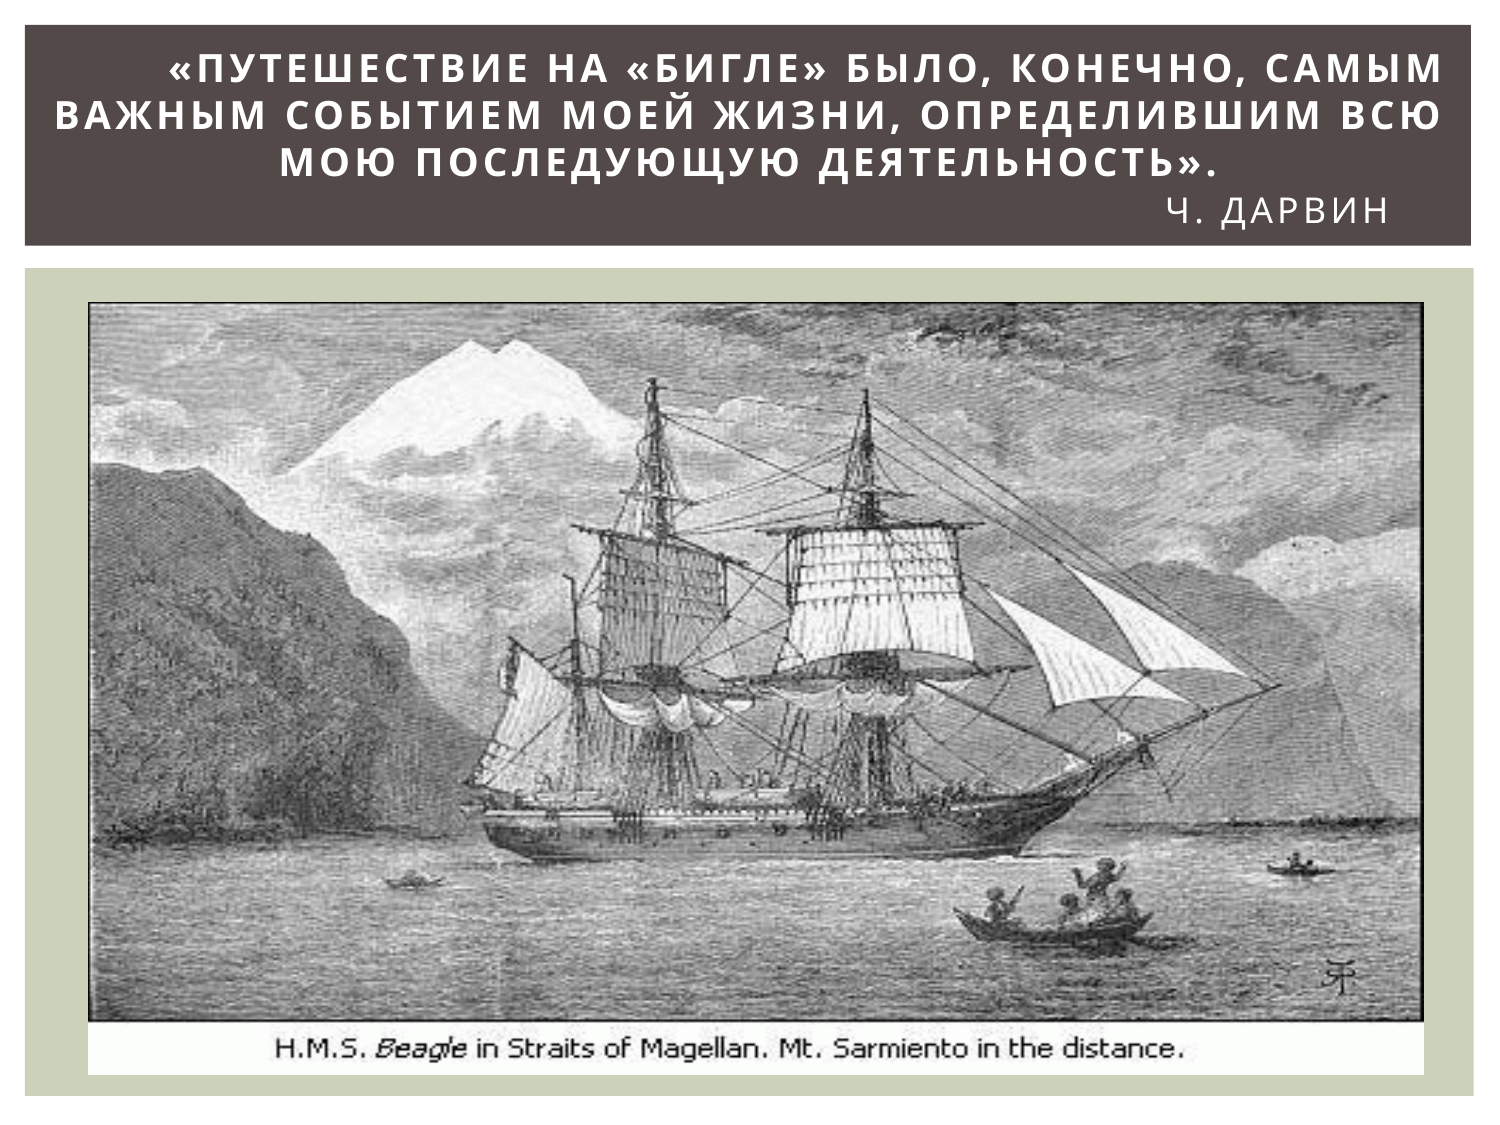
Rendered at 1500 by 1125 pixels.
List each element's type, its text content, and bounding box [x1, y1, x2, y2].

title «Путешествие на «Бигле» было, конечно, самым важным событием моей жизни, определившим всю мою последующую деятельность». Ч. Дарвин [0, 19, 1500, 256]
picture [88, 302, 1424, 1075]
